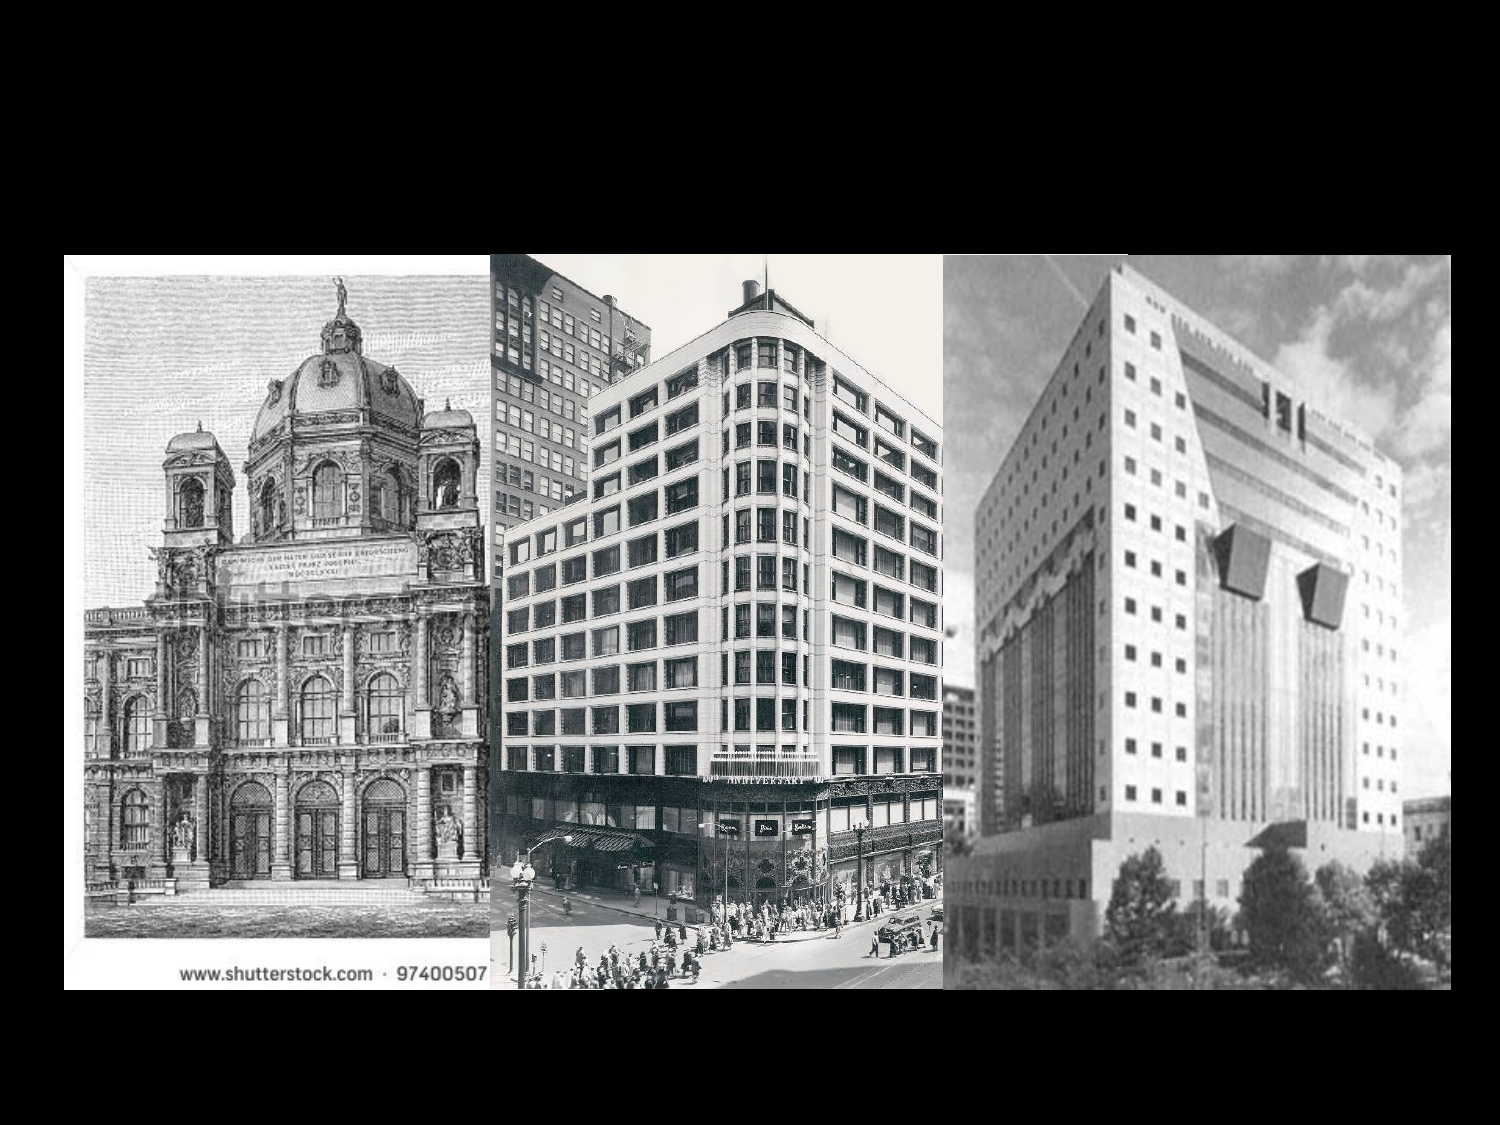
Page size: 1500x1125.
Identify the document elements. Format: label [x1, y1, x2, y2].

picture [64, 253, 1452, 990]
